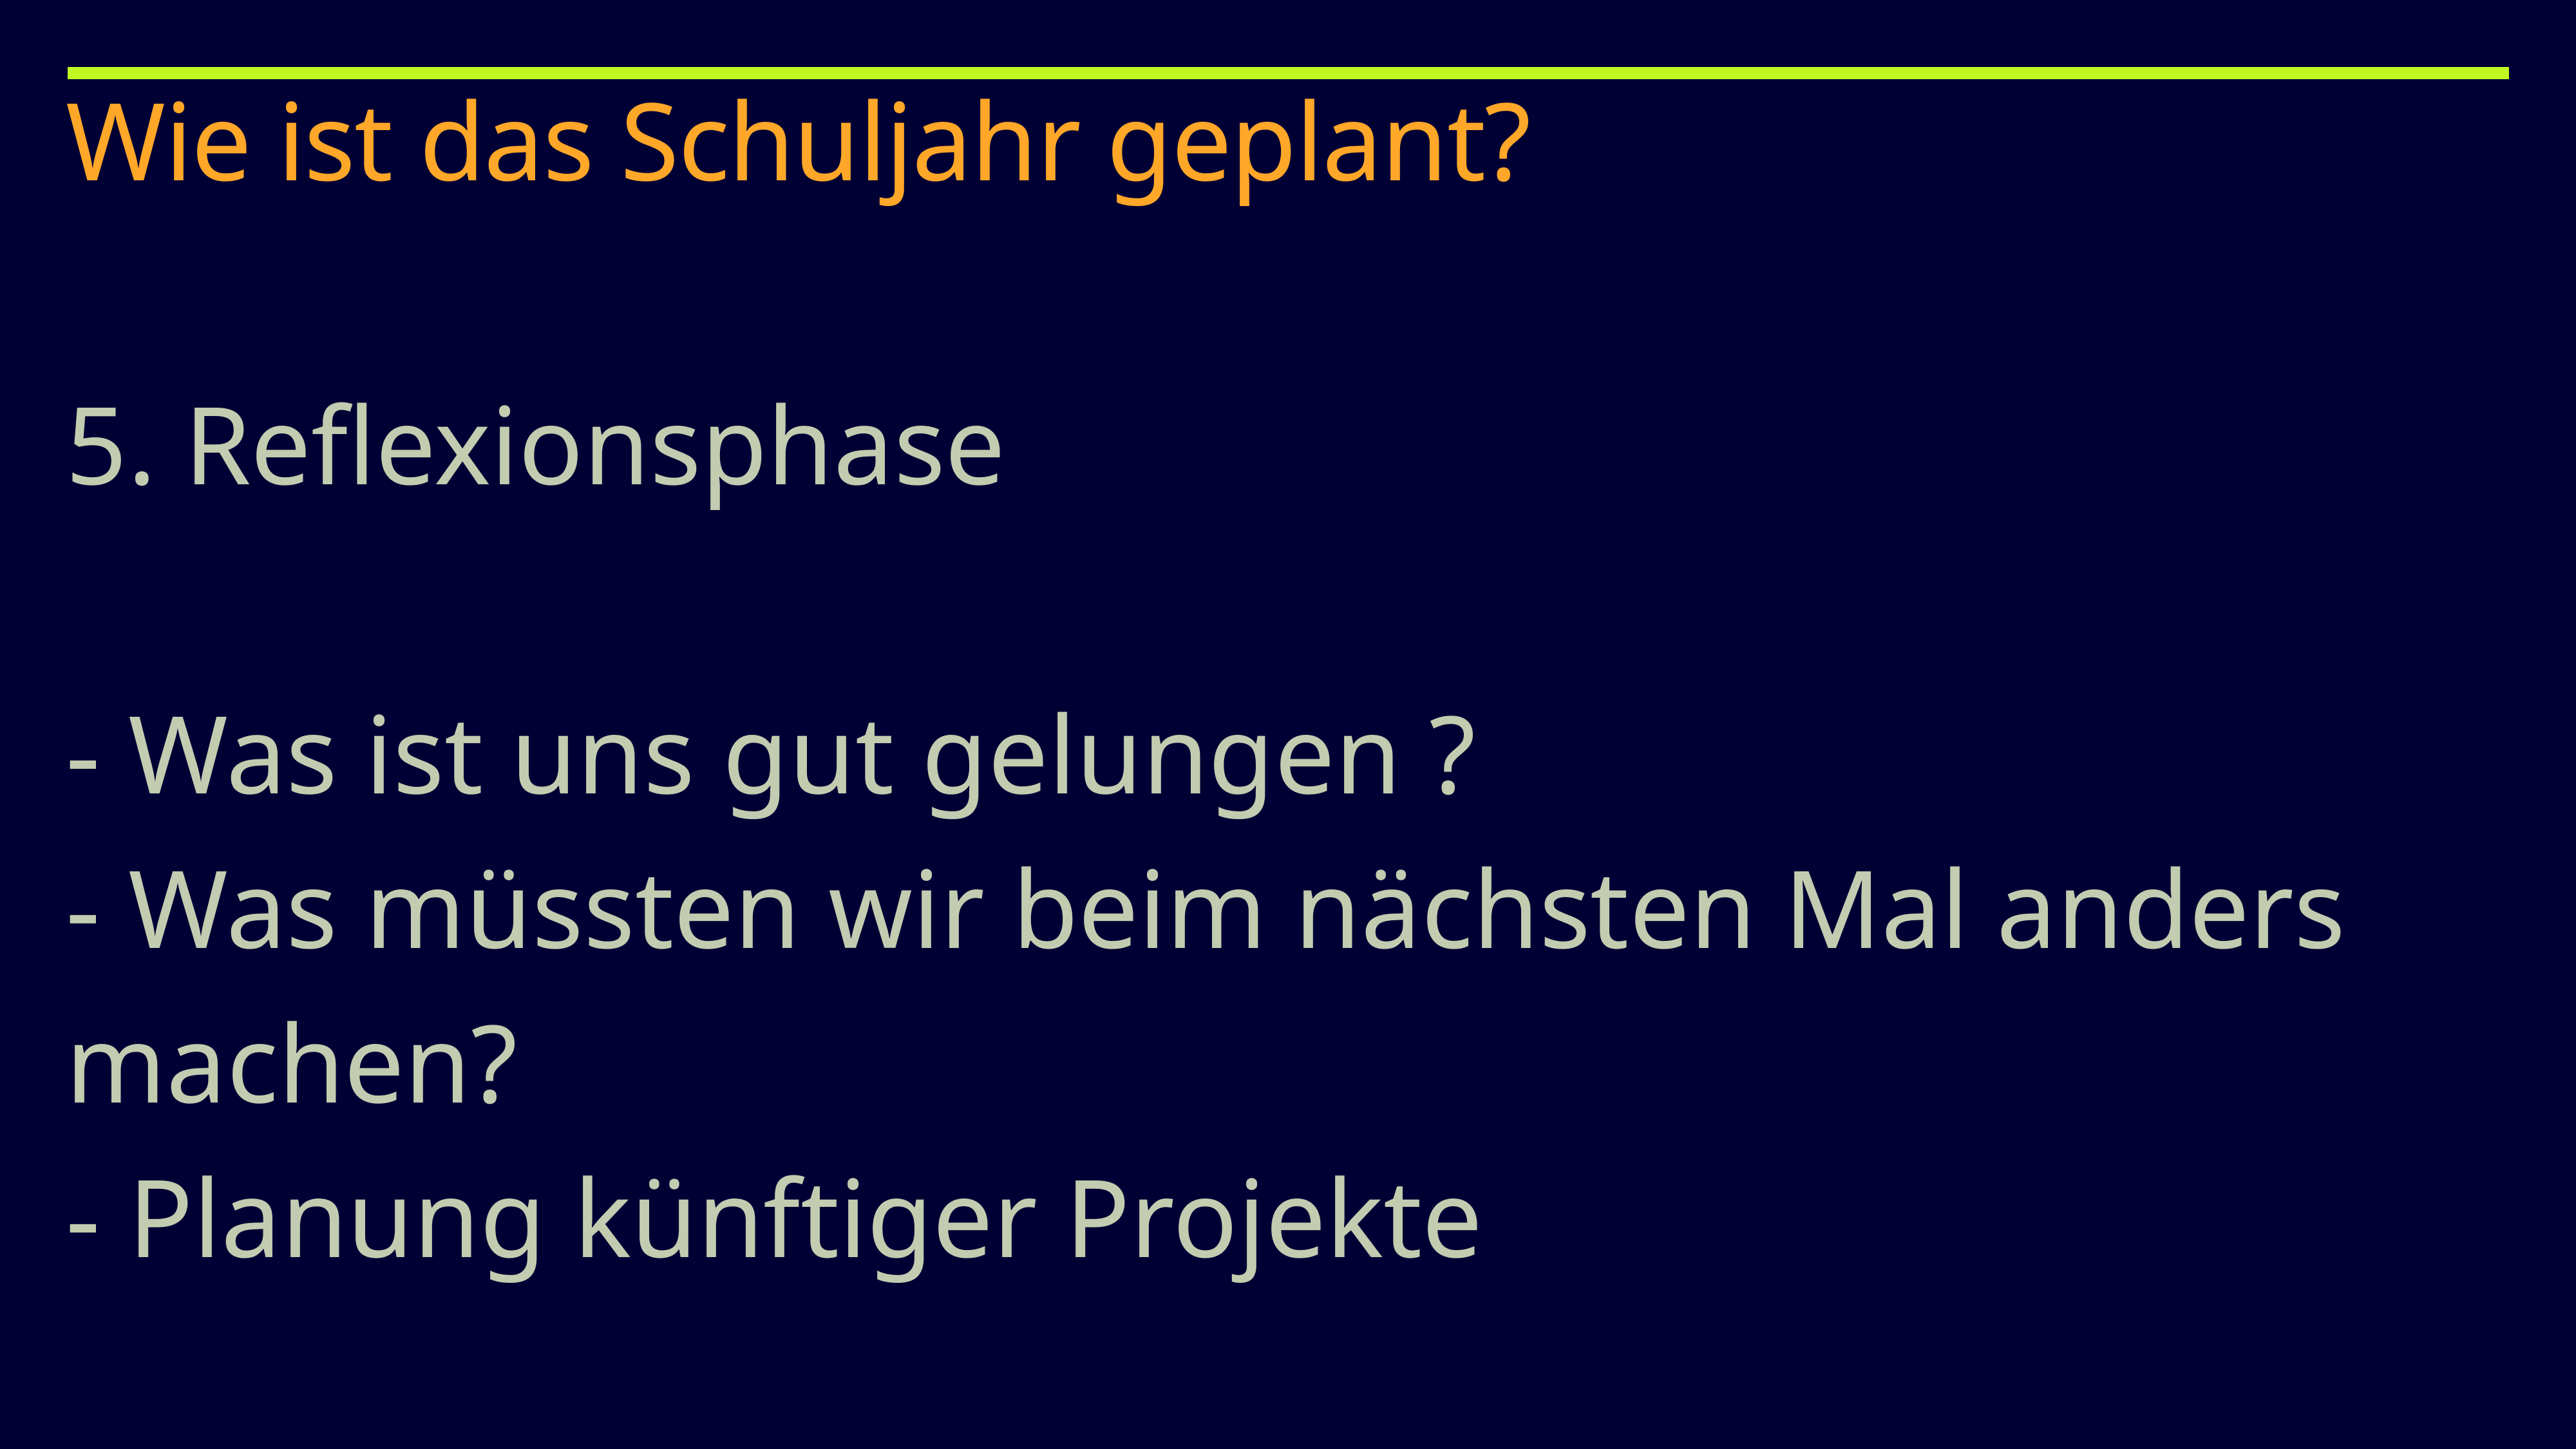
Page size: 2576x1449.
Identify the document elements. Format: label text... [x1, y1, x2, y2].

list 5. Reflexionsphase - Was ist uns gut gelungen ? - Was müssten wir beim nächsten Mal anders machen? - Planung künftiger Projekte [60, 345, 2517, 1390]
title Wie ist das Schuljahr geplant? [60, 92, 2517, 300]
